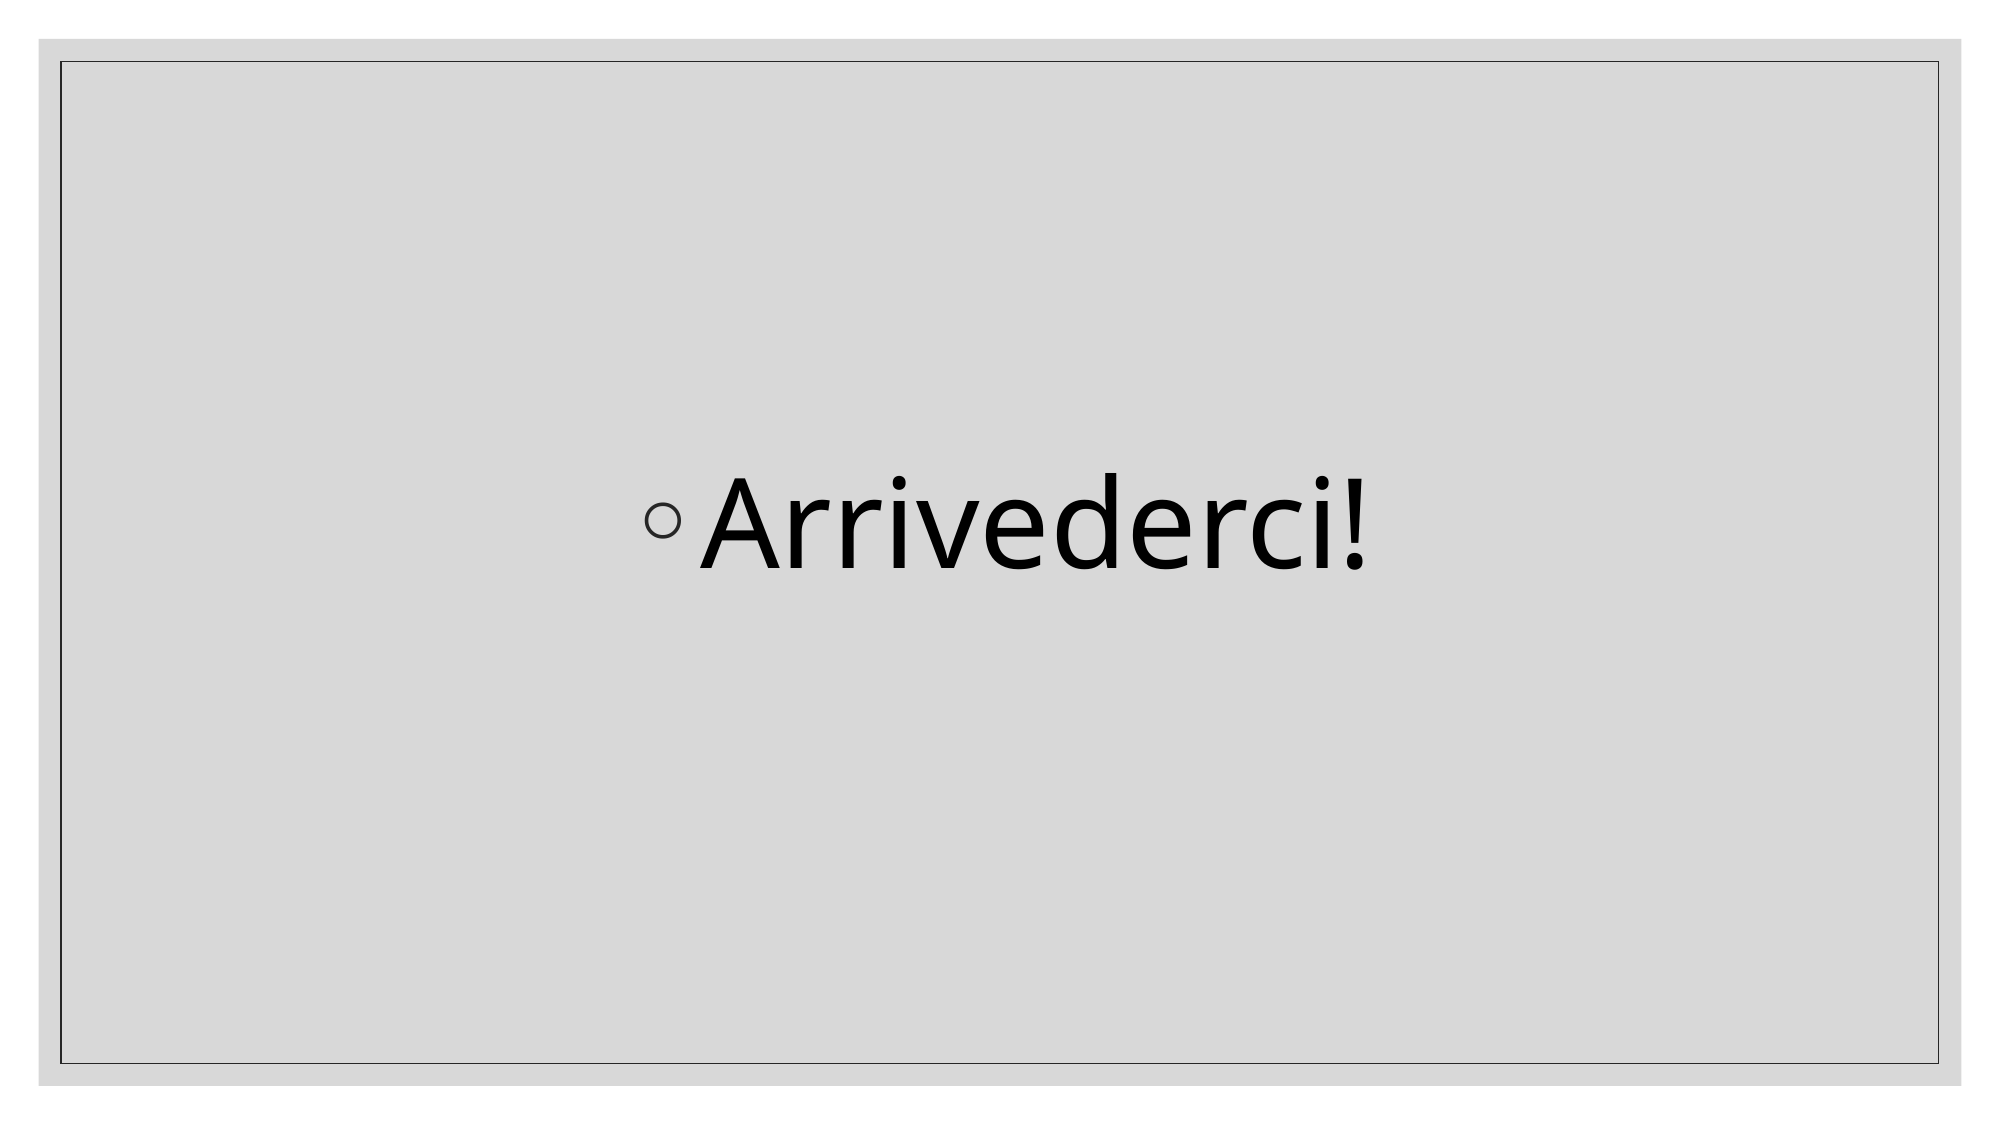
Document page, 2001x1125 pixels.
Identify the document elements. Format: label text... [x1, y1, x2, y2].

list Arrivederci! [174, 420, 1825, 977]
